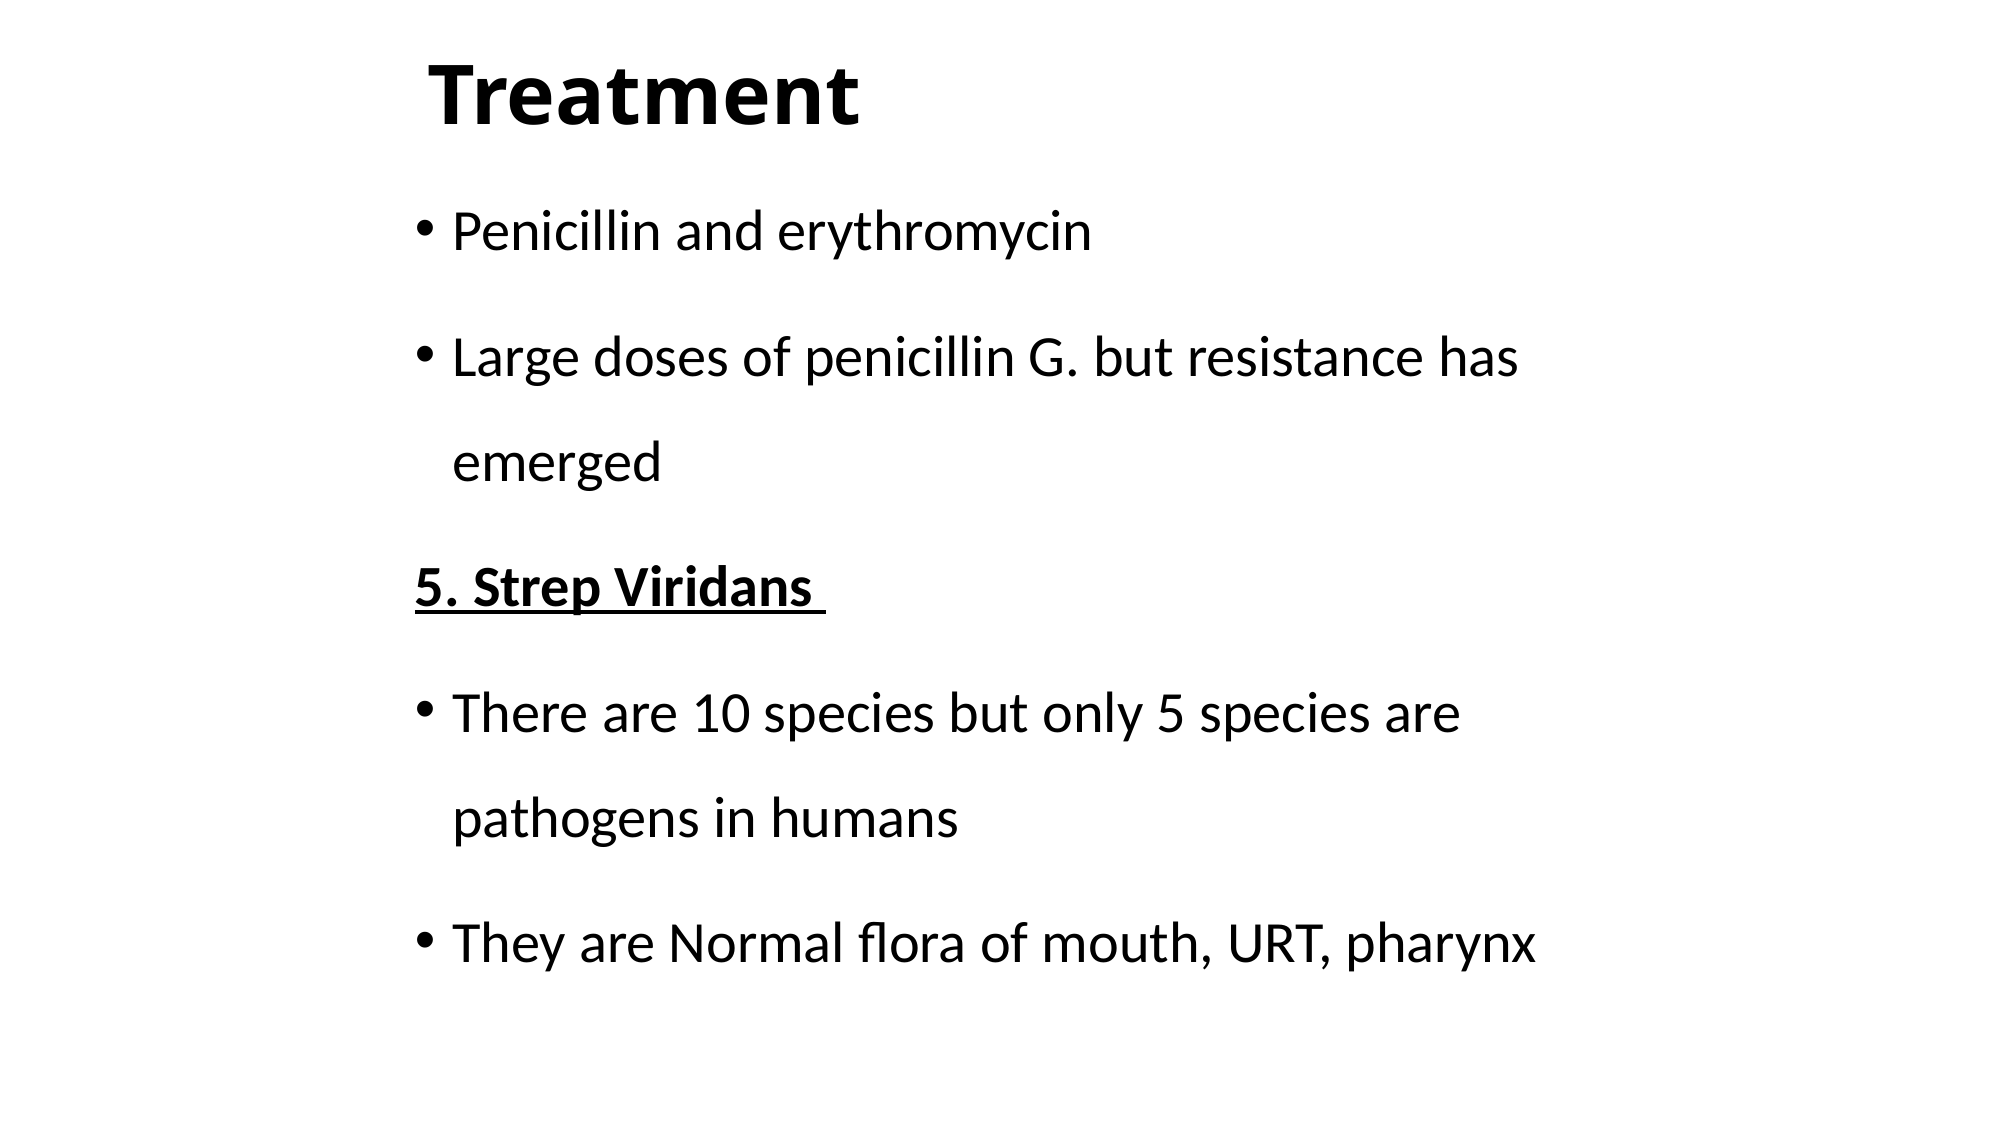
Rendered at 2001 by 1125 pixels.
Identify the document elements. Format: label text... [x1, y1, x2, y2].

list Penicillin and erythromycin Large doses of penicillin G. but resistance has emerged 5. Strep Viridans There are 10 species but only 5 species are pathogens in humans They are Normal flora of mouth, URT, pharynx [399, 149, 1675, 1005]
title Treatment [412, 45, 1675, 149]
